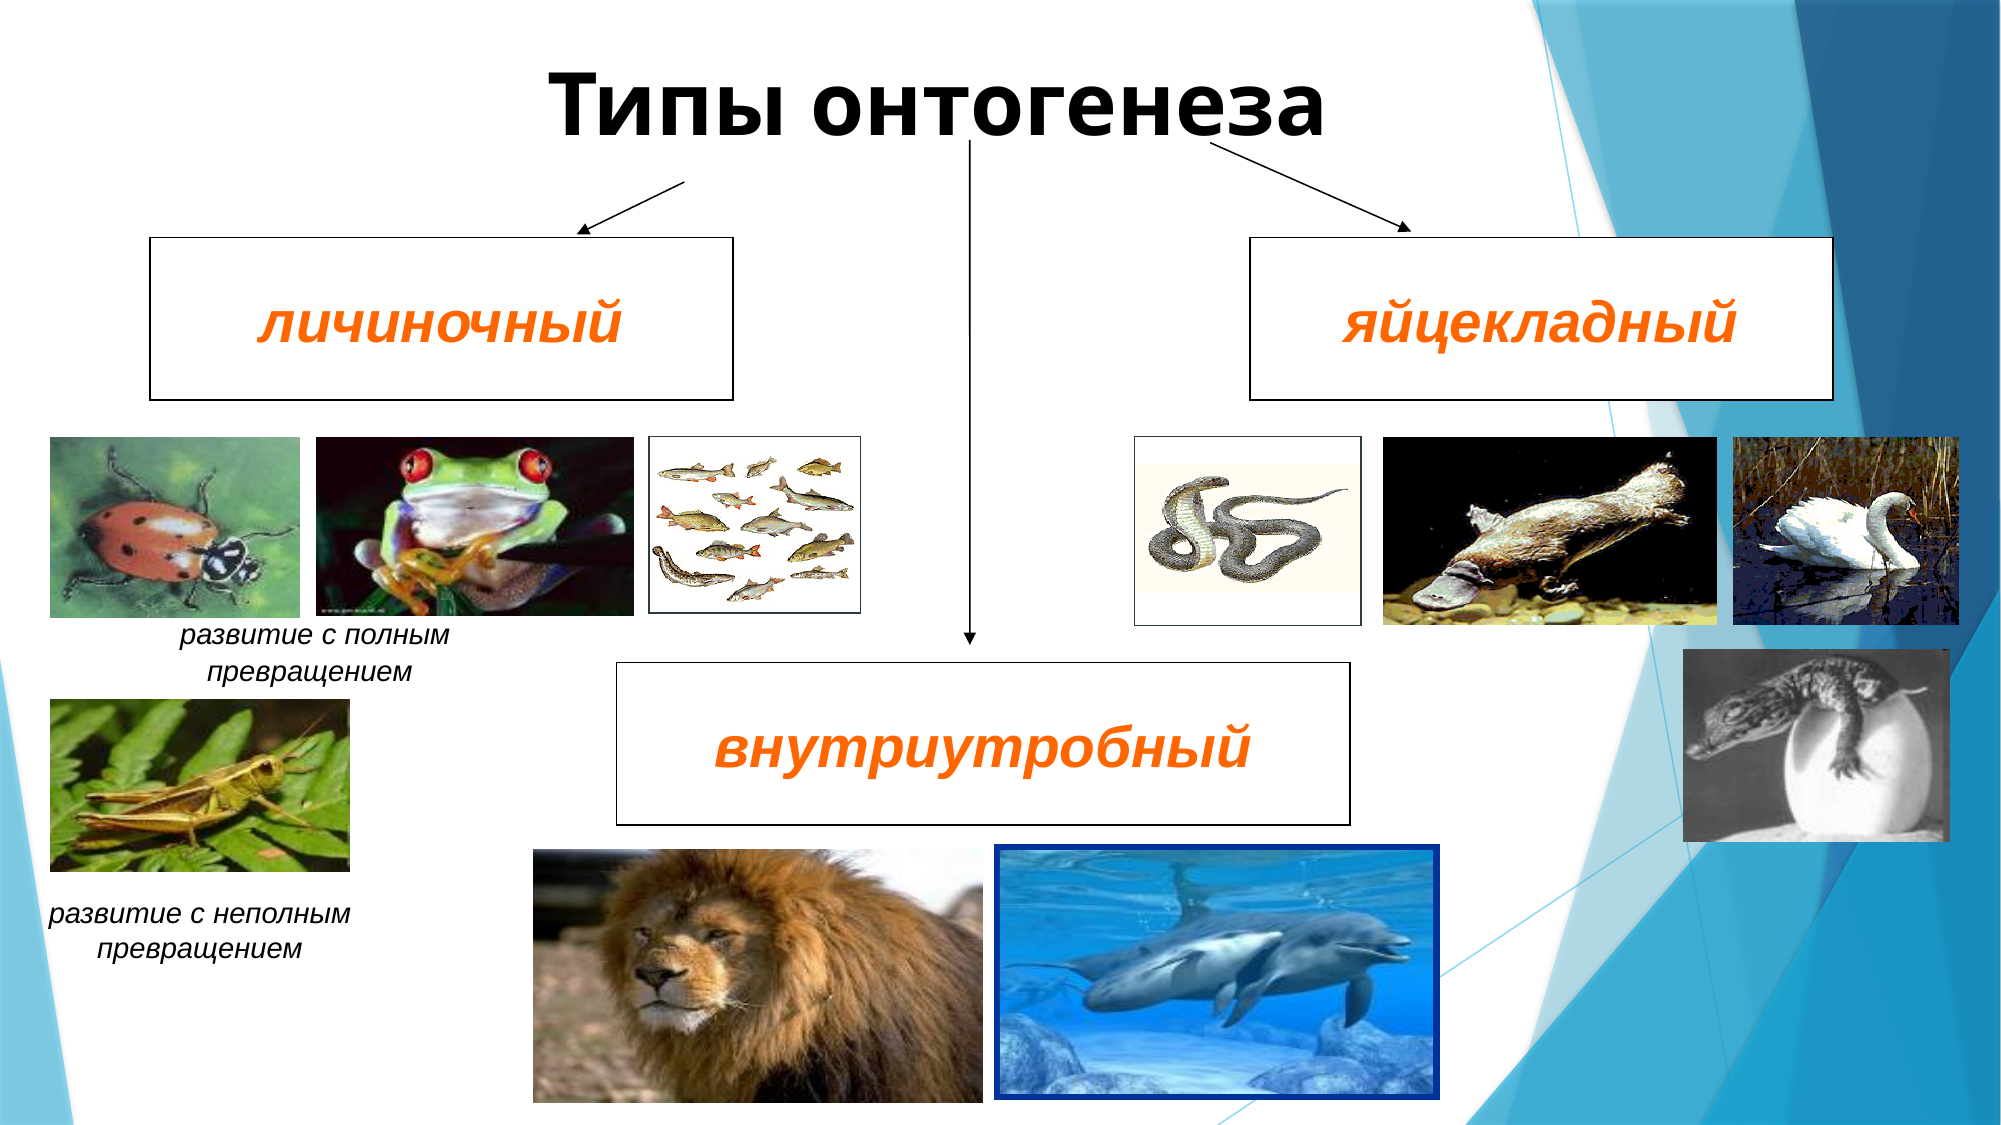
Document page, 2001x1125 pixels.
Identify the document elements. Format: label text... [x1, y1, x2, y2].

text_box яйцекладный [1249, 237, 1834, 400]
title Типы онтогенеза [531, 40, 1362, 172]
picture [1732, 436, 1959, 626]
text_box развитие с неполным превращением [33, 887, 367, 973]
picture [1382, 436, 1718, 625]
text_box [576, 181, 685, 235]
picture [532, 849, 984, 1104]
picture [316, 436, 634, 617]
picture [649, 436, 861, 613]
text_box развитие с полным превращением [99, 599, 520, 695]
picture [1682, 649, 1951, 843]
picture [49, 436, 301, 619]
text_box личиночный [149, 237, 734, 400]
text_box внутриутробный [616, 662, 1350, 825]
picture [49, 699, 351, 873]
picture [1134, 436, 1361, 626]
picture [999, 849, 1434, 1095]
text_box [1210, 142, 1412, 233]
text_box [963, 139, 977, 646]
